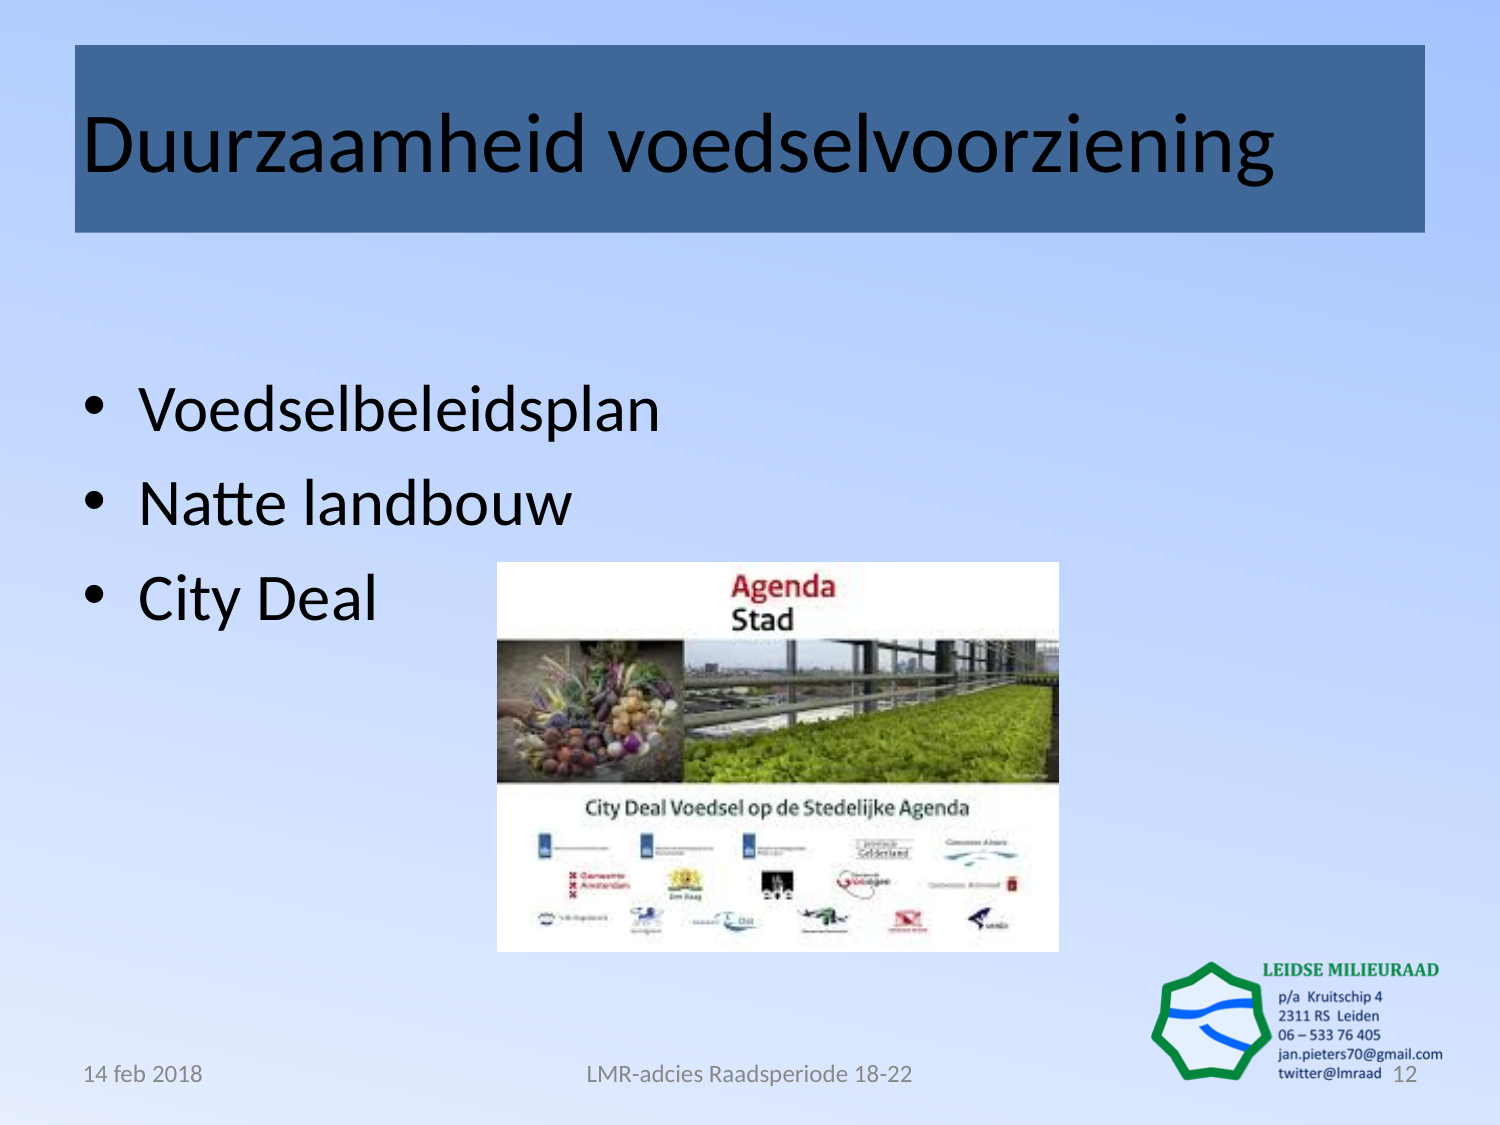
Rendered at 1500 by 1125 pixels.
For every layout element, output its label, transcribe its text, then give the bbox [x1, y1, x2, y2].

list Voedselbeleidsplan Natte landbouw City Deal [74, 261, 1426, 1006]
text_box 14 feb 2018 [75, 1050, 425, 1096]
picture [497, 562, 1059, 953]
title Duurzaamheid voedselvoorziening [74, 44, 1426, 234]
picture [1151, 952, 1460, 1092]
text_box LMR-adcies Raadsperiode 18-22 [512, 1050, 988, 1096]
